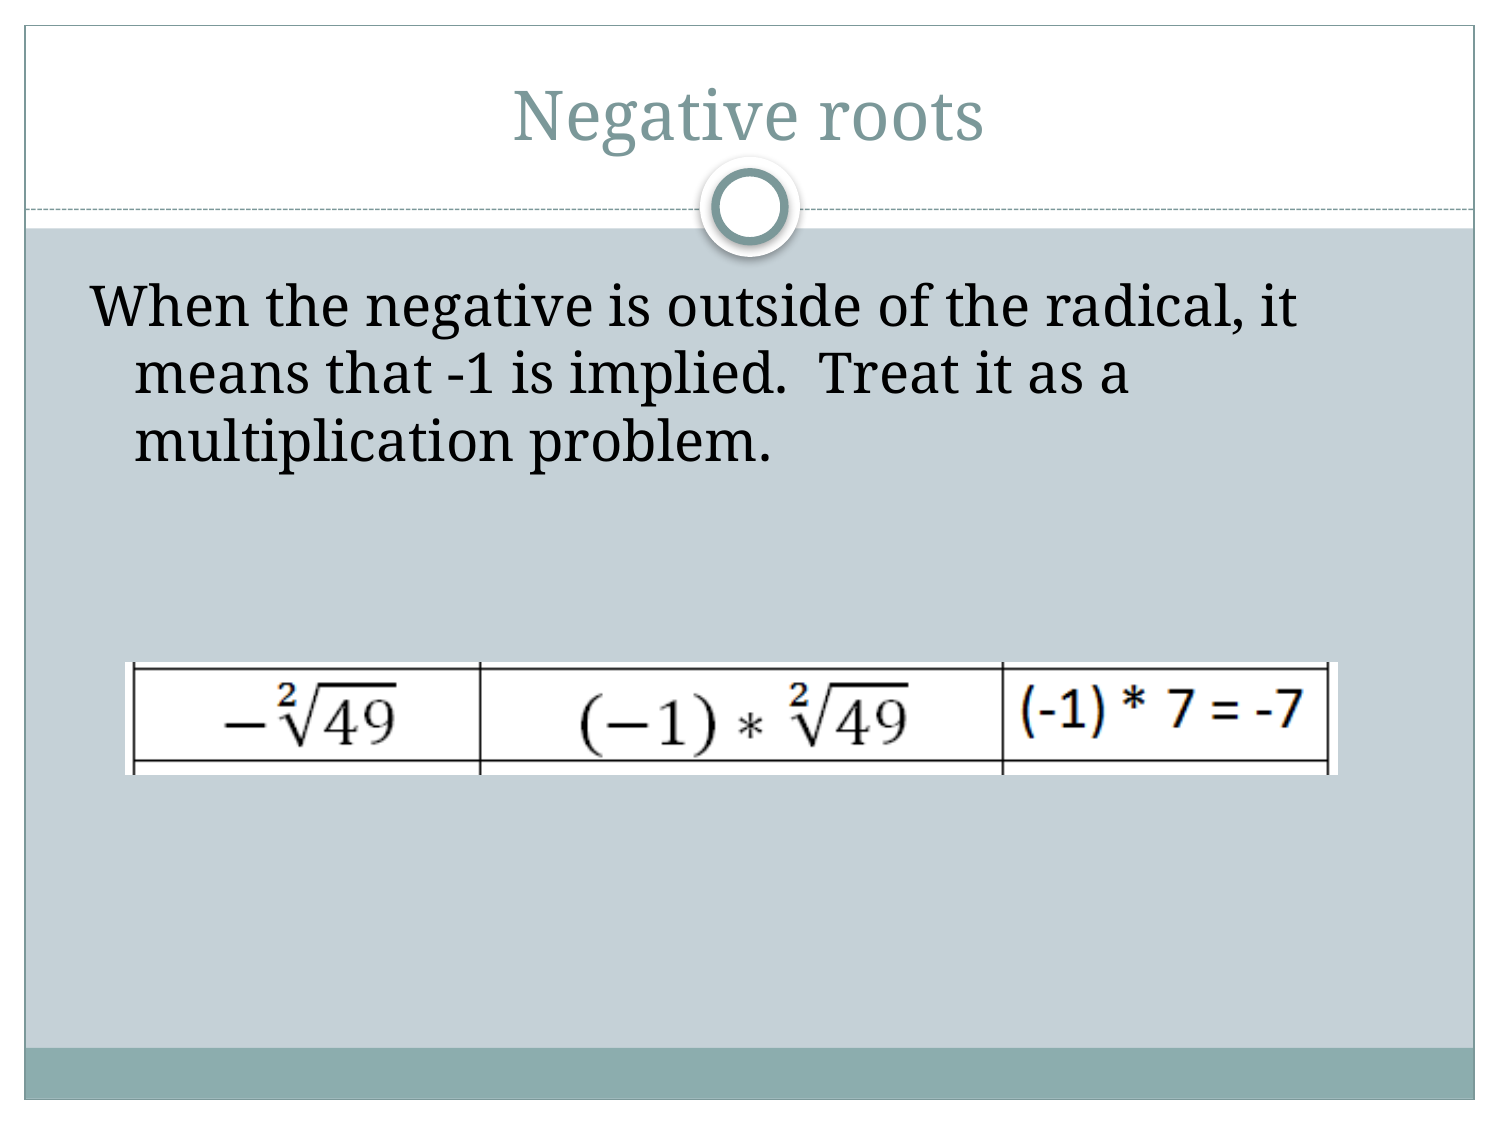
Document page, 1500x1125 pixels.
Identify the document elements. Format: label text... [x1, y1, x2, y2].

title Negative roots [49, 37, 1450, 162]
picture [124, 662, 1338, 776]
list When the negative is outside of the radical, it means that -1 is implied. Treat it as a multiplication problem. [75, 262, 1425, 625]
